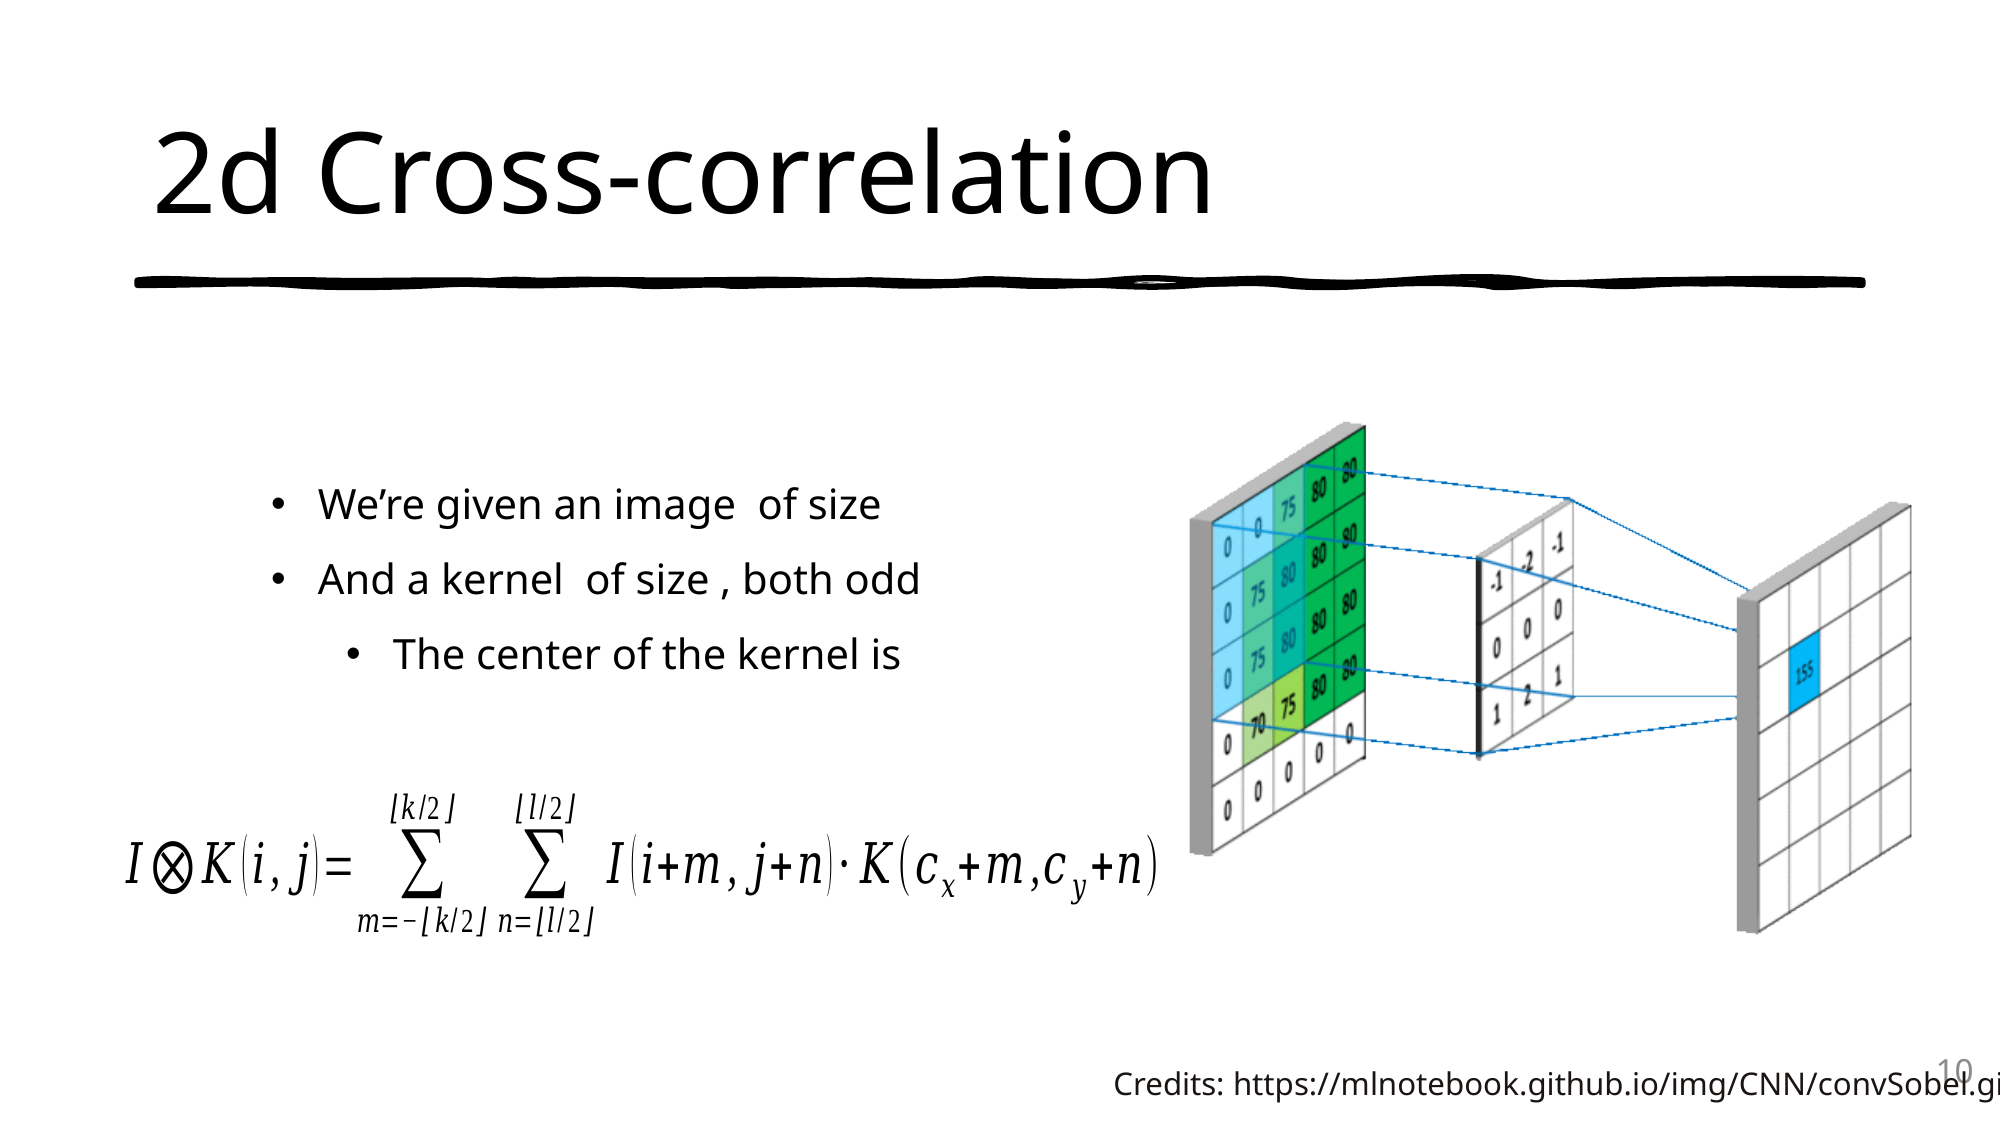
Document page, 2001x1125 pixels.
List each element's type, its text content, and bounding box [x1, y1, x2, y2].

slide_number 10 [1973, 1042, 1989, 1103]
picture [1124, 253, 1973, 1104]
title 2d Cross-correlation [137, 59, 1863, 278]
text_box Credits: https://mlnotebook.github.io/img/CNN/convSobel.gif [1098, 1057, 2000, 1110]
